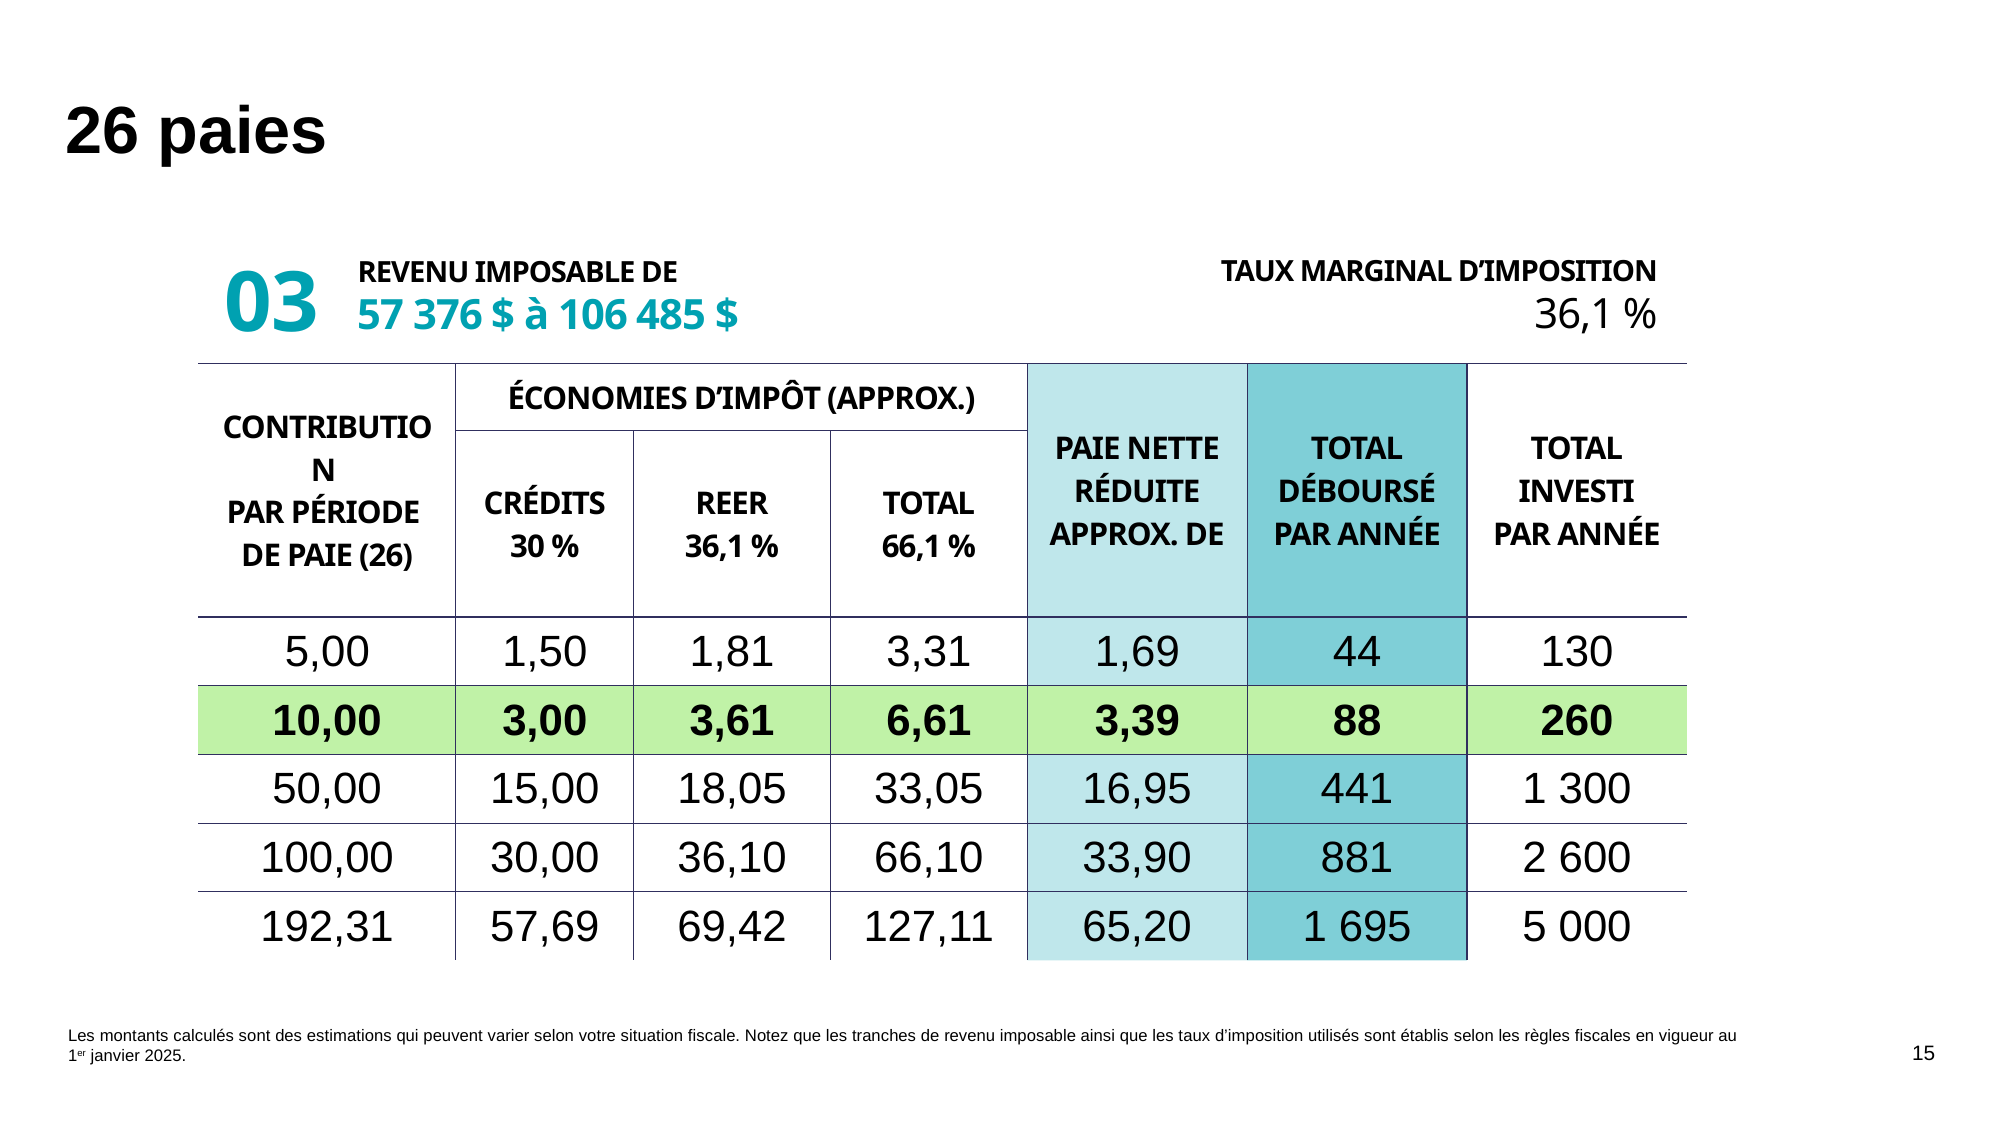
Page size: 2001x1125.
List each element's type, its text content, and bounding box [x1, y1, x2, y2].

table_cell 127,11​ [831, 892, 1027, 960]
table_cell 16,95​ [1028, 755, 1247, 823]
table_cell 18,05​ [634, 755, 830, 823]
table_cell 3,39​ [1028, 686, 1247, 754]
table_cell TOTAL 66,1 % [831, 432, 1027, 616]
table_cell 1,69​ [1028, 618, 1247, 685]
table_cell 10,00​ [198, 686, 455, 754]
table_cell 44 [1248, 618, 1466, 685]
table_cell 66,10​ [831, 824, 1027, 891]
text_box TAUX MARGINAL D’IMPOSITION 36,1 % [1125, 244, 1673, 326]
table_cell 1,50​ [456, 618, 633, 685]
table_cell CRÉDITS 30 % [456, 432, 633, 616]
table_cell 57,69​ [456, 892, 633, 960]
table_cell 5 000​ [1468, 892, 1687, 960]
table_cell 3,61​ [634, 686, 830, 754]
table_cell 1 695 [1248, 892, 1466, 960]
text_box Les montants calculés sont des estimations qui peuvent varier selon votre situation fiscale. Notez que les tranches de revenu imposable ainsi que les taux d’imposition utilisés sont établis selon les règles fiscales en vigueur au 1er janvier 2025. [53, 1017, 1805, 1072]
table_cell 88 [1248, 686, 1466, 754]
table_cell 130​ [1468, 618, 1687, 685]
table_cell 50,00​ [198, 755, 455, 823]
table_header CONTRIBUTION PAR PÉRIODE ​ DE PAIE (26)​ [198, 364, 455, 616]
table_cell 6,61​ [831, 686, 1027, 754]
table_cell 33,90​ [1028, 824, 1247, 891]
table_cell 69,42​ [634, 892, 830, 960]
text_box [389, 326, 2000, 432]
table_cell 36,10​ [634, 824, 830, 891]
table_cell 1 300​ [1468, 755, 1687, 823]
text_box REVENU IMPOSABLE DE 57 376 $ à 106 485 $ [342, 245, 833, 346]
table_cell 441 [1248, 755, 1466, 823]
table_cell 3,31​ [831, 618, 1027, 685]
table_cell 65,20​ [1028, 892, 1247, 960]
table_header PAIE NETTE​ RÉDUITE​ APPROX. DE​ [1028, 432, 1247, 616]
table_cell 30,00​ [456, 824, 633, 891]
table_cell 260​ [1468, 686, 1687, 754]
slide_number 15 [1500, 1022, 1950, 1083]
list 26 paies [49, 75, 1769, 209]
table_cell 192,31​ [198, 892, 455, 960]
table_cell 33,05​ [831, 755, 1027, 823]
table_cell 881​ [1248, 824, 1466, 891]
table_cell 1,81​ [634, 618, 830, 685]
table_header TOTAL​ DÉBOURSÉ​ PAR ANNÉE​ [1248, 432, 1466, 616]
table_header TOTAL​ INVESTI​ PAR ANNÉE​ [1468, 432, 1687, 616]
table_cell 15,00​ [456, 755, 633, 823]
table_cell REER 36,1 % [634, 432, 830, 616]
text_box 03 [209, 257, 355, 390]
table_cell 100,00​ [198, 824, 455, 891]
table_cell 5,00​ [198, 618, 455, 685]
table_cell 3,00​ [456, 686, 633, 754]
table_cell 2 600​ [1468, 824, 1687, 891]
